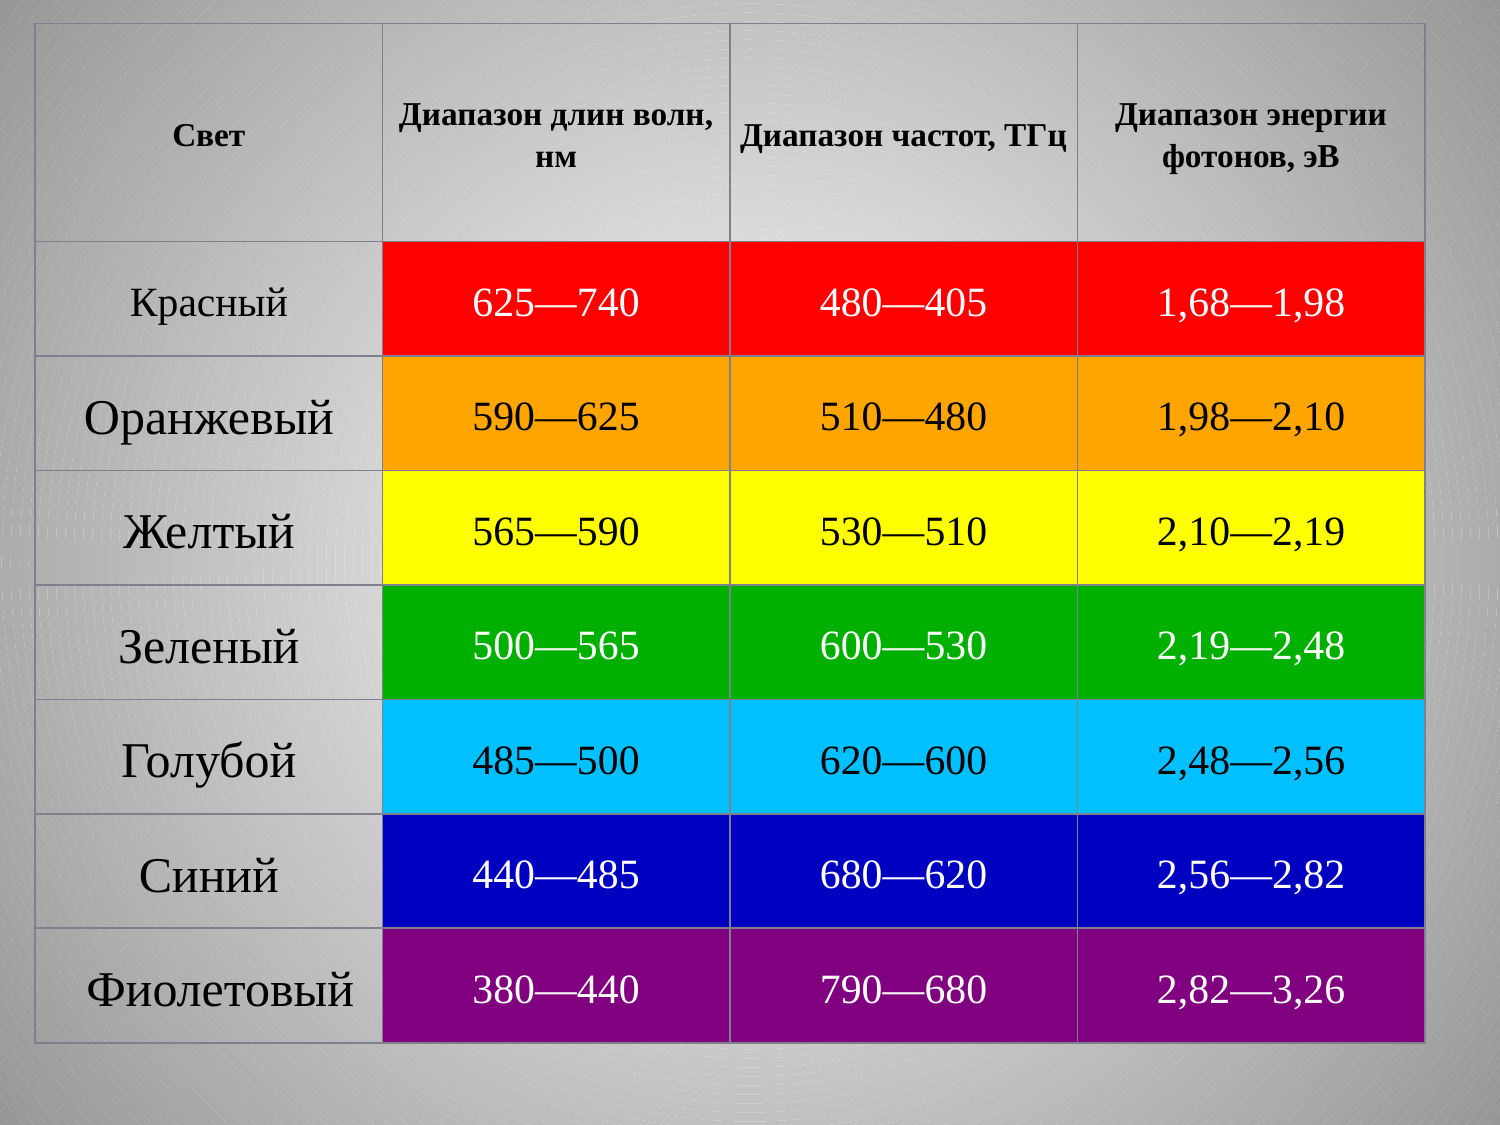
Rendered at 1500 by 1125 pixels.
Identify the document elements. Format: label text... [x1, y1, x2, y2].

table_cell Желтый [36, 471, 382, 584]
table_cell 1,68—1,98 [1078, 242, 1424, 355]
table_cell 620—600 [731, 700, 1077, 813]
table_cell 625—740 [383, 242, 729, 355]
table_header Диапазон длин волн, нм [383, 24, 729, 241]
table_cell 590—625 [383, 357, 729, 470]
table_cell 2,56—2,82 [1078, 815, 1424, 927]
table_cell 565—590 [383, 471, 729, 584]
table_cell Синий [36, 815, 382, 927]
table_cell Зеленый [36, 586, 382, 699]
table_cell Оранжевый [36, 357, 382, 470]
table_cell Красный [36, 242, 382, 355]
table_cell 2,82—3,26 [1078, 929, 1424, 1042]
table_cell 510—480 [731, 357, 1077, 470]
table_cell 485—500 [383, 700, 729, 813]
table_cell 530—510 [731, 471, 1077, 584]
table_header Свет [36, 24, 382, 241]
table_cell Голубой [36, 700, 382, 813]
table_header Диапазон частот, ТГц [731, 24, 1077, 241]
table_cell 480—405 [731, 242, 1077, 355]
table_cell 2,10—2,19 [1078, 471, 1424, 584]
table_cell 680—620 [731, 815, 1077, 927]
table_cell 380—440 [383, 929, 729, 1042]
table_cell 600—530 [731, 586, 1077, 699]
table_cell 2,19—2,48 [1078, 586, 1424, 699]
table_cell 790—680 [731, 929, 1077, 1042]
table_cell 500—565 [383, 586, 729, 699]
table_cell 440—485 [383, 815, 729, 927]
table_cell Фиолетовый [36, 929, 382, 1042]
table_header Диапазон энергии фотонов, эВ [1078, 24, 1424, 241]
table_cell 1,98—2,10 [1078, 357, 1424, 470]
table_cell 2,48—2,56 [1078, 700, 1424, 813]
